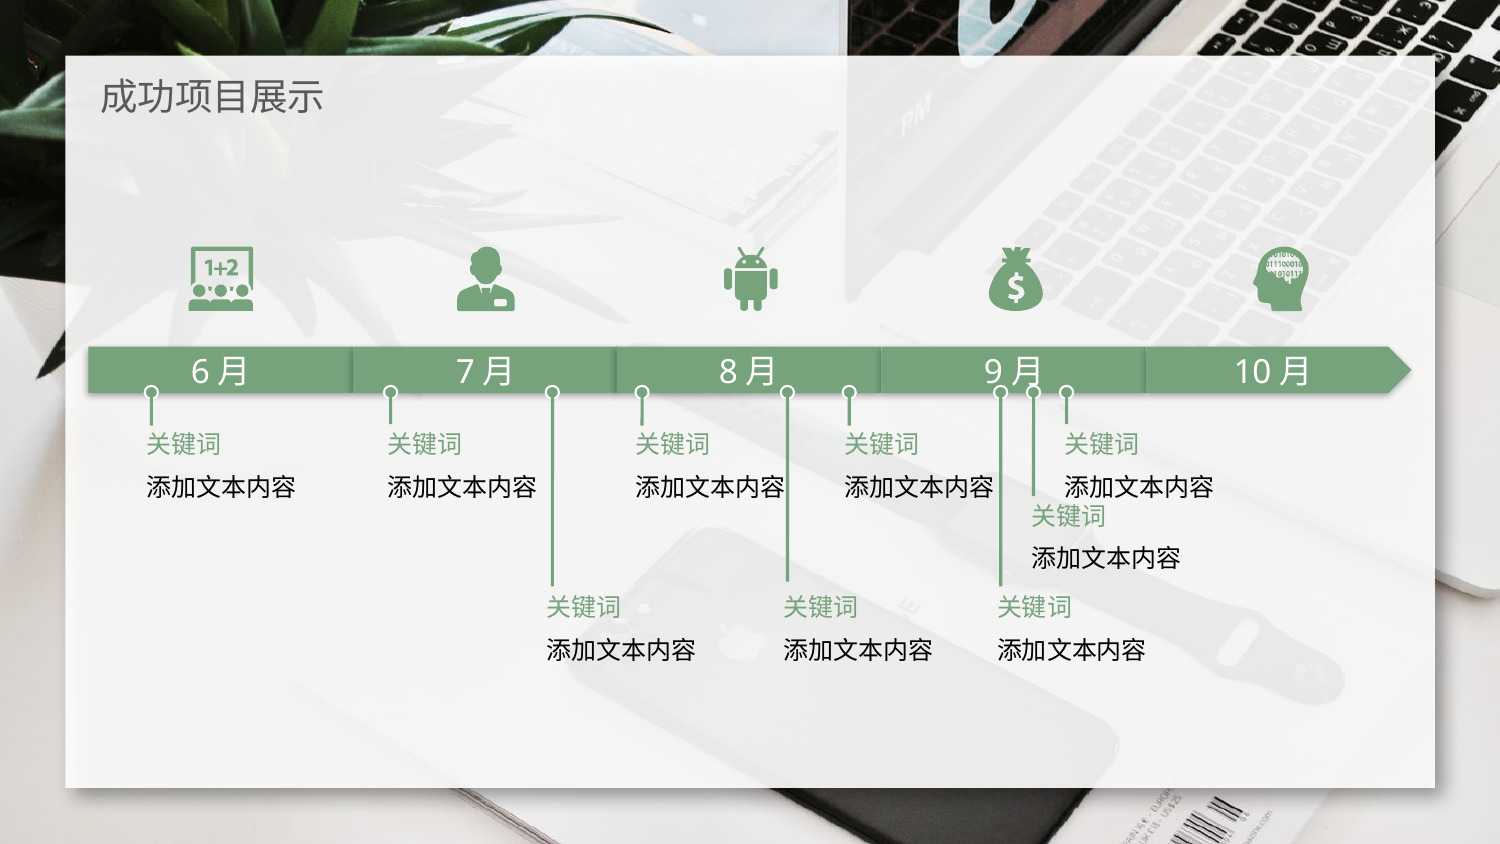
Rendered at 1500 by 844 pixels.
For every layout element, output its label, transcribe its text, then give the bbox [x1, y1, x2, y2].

text_box [986, 244, 1045, 314]
text_box 成功项目展示 [100, 64, 450, 127]
text_box [186, 244, 256, 313]
picture [0, 0, 1500, 844]
text_box [721, 244, 780, 314]
text_box [1250, 244, 1311, 314]
text_box [455, 244, 517, 314]
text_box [88, 346, 1412, 656]
